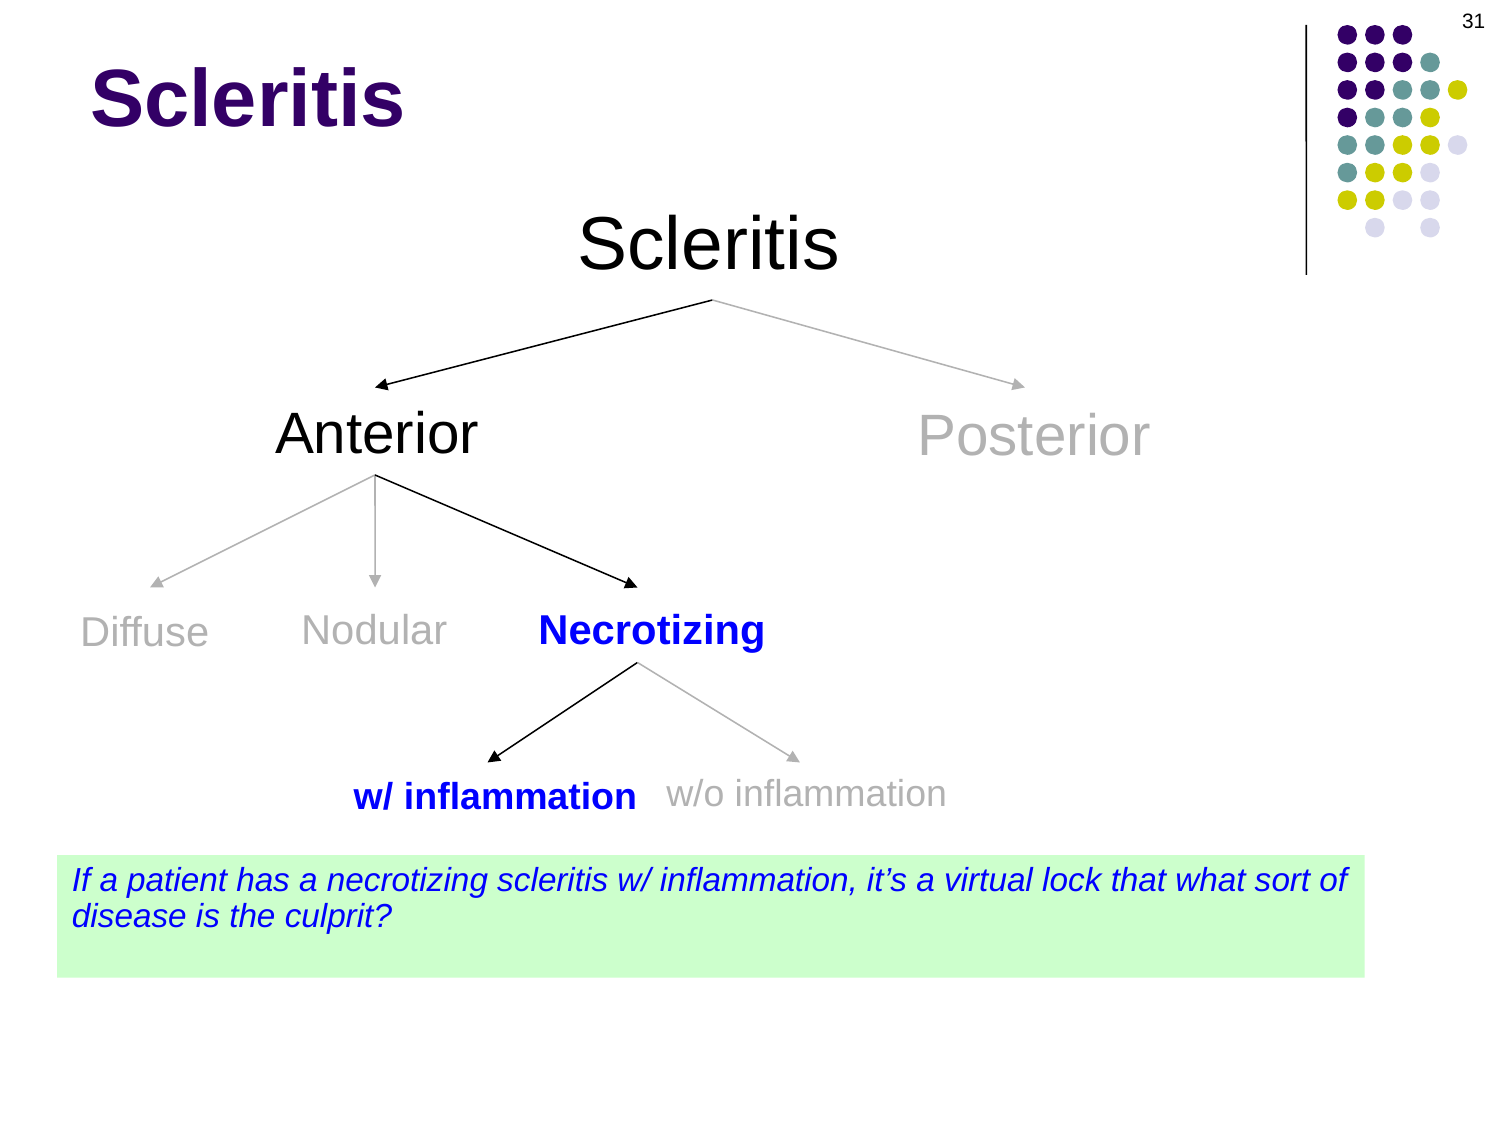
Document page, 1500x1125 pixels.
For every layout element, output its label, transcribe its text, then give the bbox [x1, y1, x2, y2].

text_box If a patient has a necrotizing scleritis w/ inflammation, it’s a virtual lock that what sort of disease is the culprit? A vasculitis [57, 855, 1365, 978]
text_box [374, 474, 638, 589]
text_box Diffuse [65, 597, 225, 663]
slide_number 31 [1149, 0, 1500, 75]
text_box [487, 662, 637, 763]
text_box Nodular [286, 595, 463, 661]
text_box [368, 476, 382, 588]
text_box w/o inflammation [651, 761, 962, 821]
text_box [712, 299, 1025, 391]
text_box [637, 662, 800, 763]
text_box Scleritis [562, 187, 856, 293]
text_box Necrotizing [523, 595, 781, 661]
text_box w/ inflammation [339, 764, 653, 825]
text_box [375, 300, 712, 391]
text_box Anterior [260, 387, 495, 473]
text_box [150, 475, 374, 588]
text_box Posterior [902, 389, 1167, 475]
title Scleritis [75, 12, 1313, 150]
